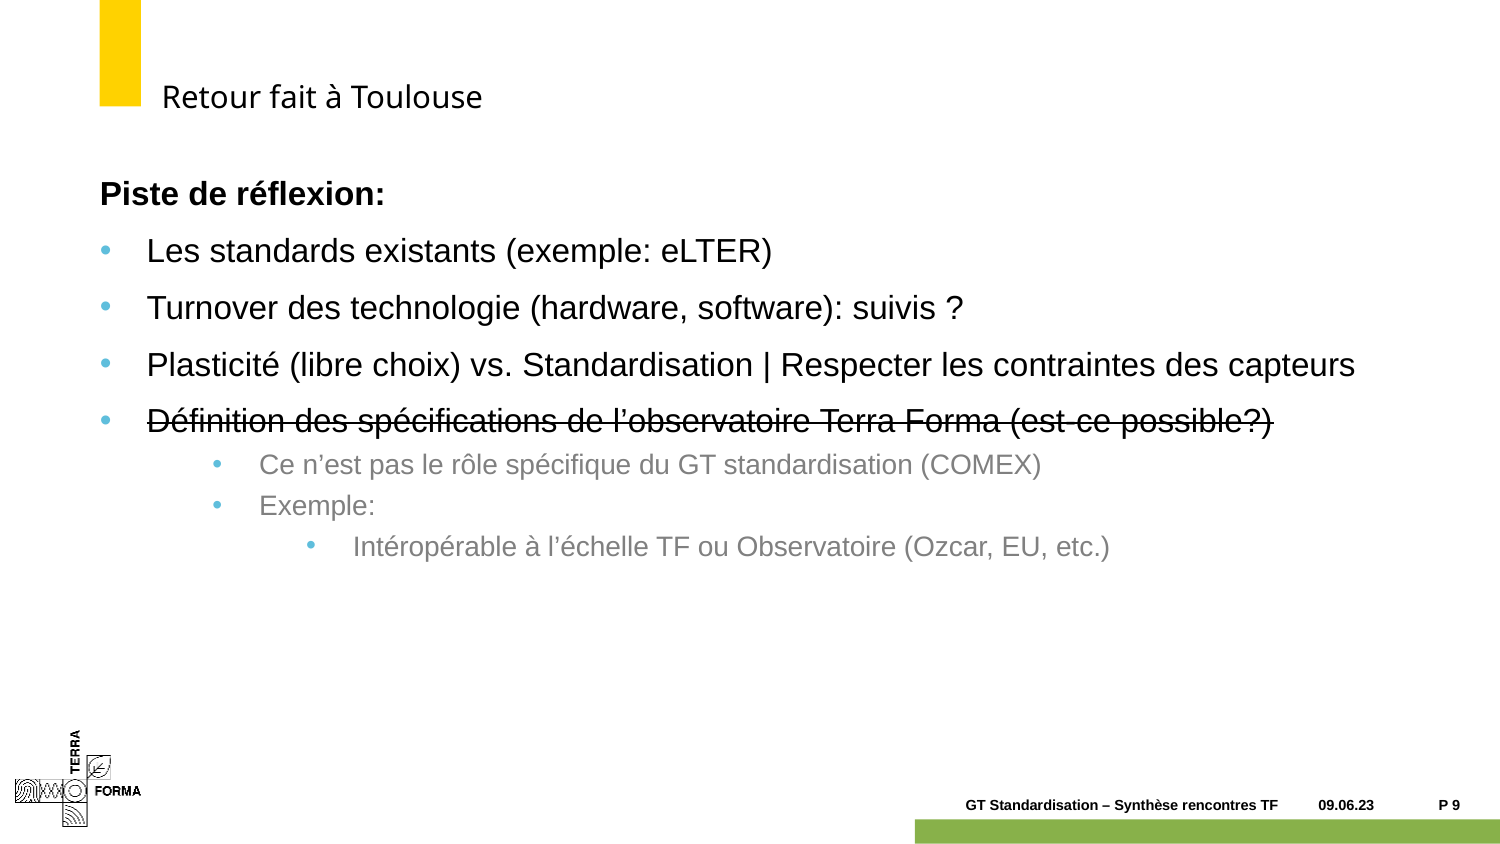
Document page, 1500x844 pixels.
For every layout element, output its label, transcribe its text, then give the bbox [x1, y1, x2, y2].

picture [15, 730, 141, 827]
list Piste de réflexion: Les standards existants (exemple: eLTER) Turnover des technologie (hardware, software): suivis ? Plasticité (libre choix) vs. Standardisation | Respecter les contraintes des capteurs Définition des spécifications de l’observatoire Terra Forma (est-ce possible?) Ce n’est pas le rôle spécifique du GT standardisation (COMEX) Exemple: Intéropérable à l’échelle TF ou Observatoire (Ozcar, EU, etc.) [99, 177, 1375, 739]
title Retour fait à Toulouse [161, 29, 915, 115]
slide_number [1290, 788, 1375, 814]
slide_number P 9 [1386, 788, 1461, 814]
